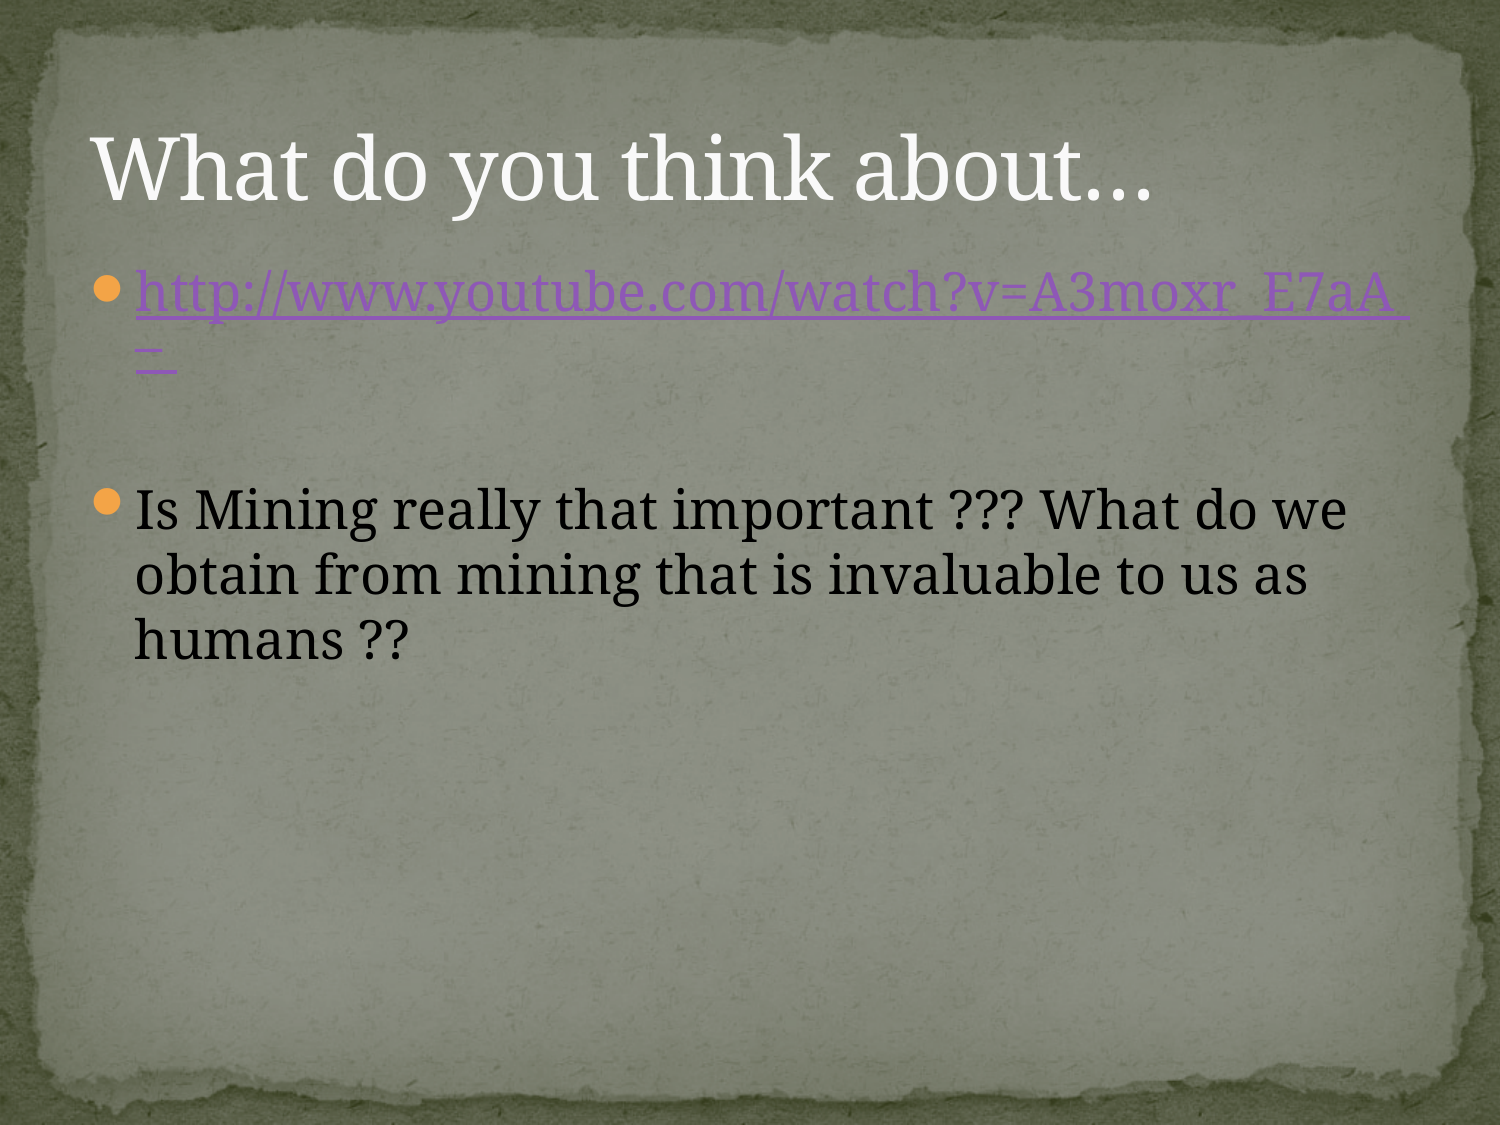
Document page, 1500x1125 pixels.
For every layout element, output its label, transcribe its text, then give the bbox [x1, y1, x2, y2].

list http://www.youtube.com/watch?v=A3moxr_E7aA – Is Mining really that important ??? What do we obtain from mining that is invaluable to us as humans ?? [75, 249, 1425, 1000]
title What do you think about… [74, 24, 1425, 225]
